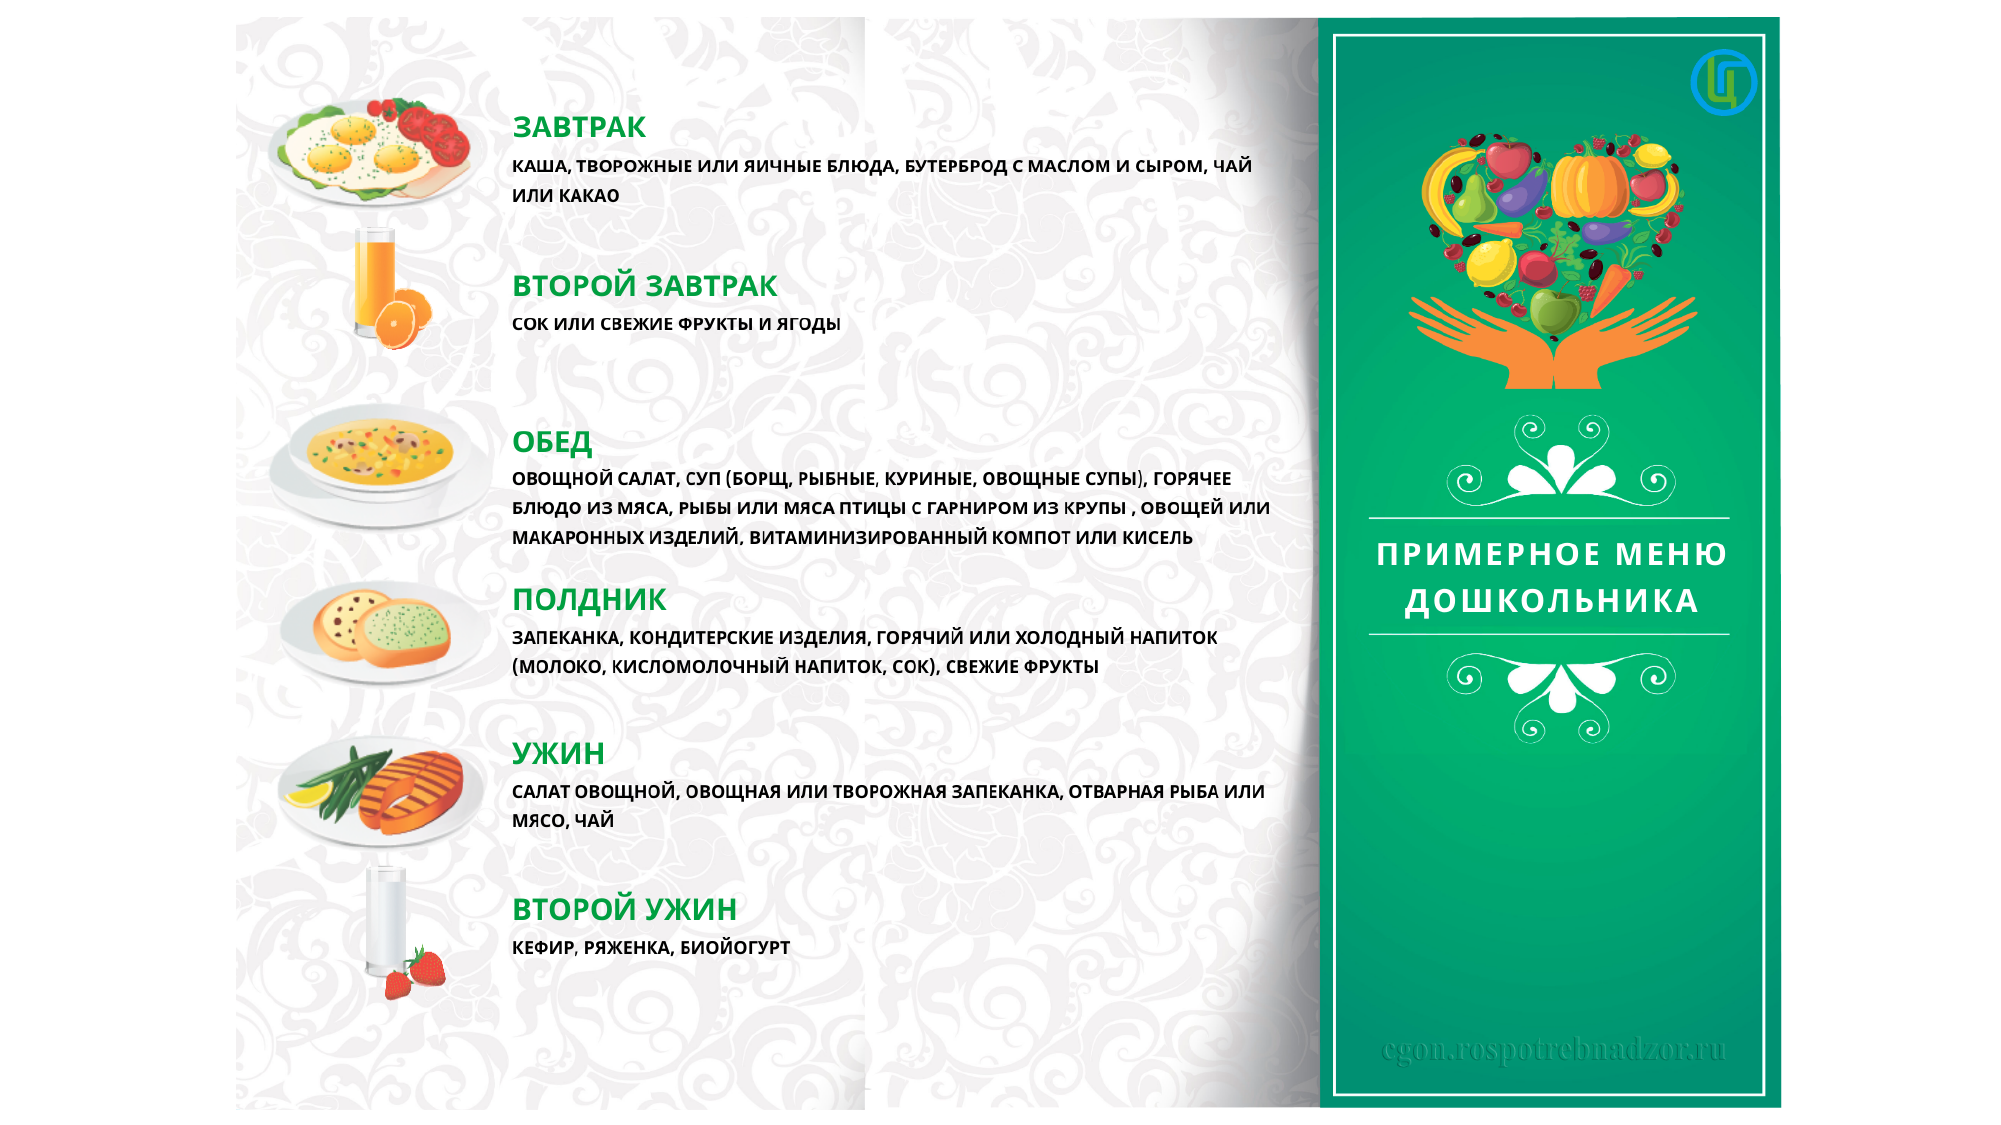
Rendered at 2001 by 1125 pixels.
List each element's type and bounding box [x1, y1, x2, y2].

list [236, 17, 1782, 1110]
